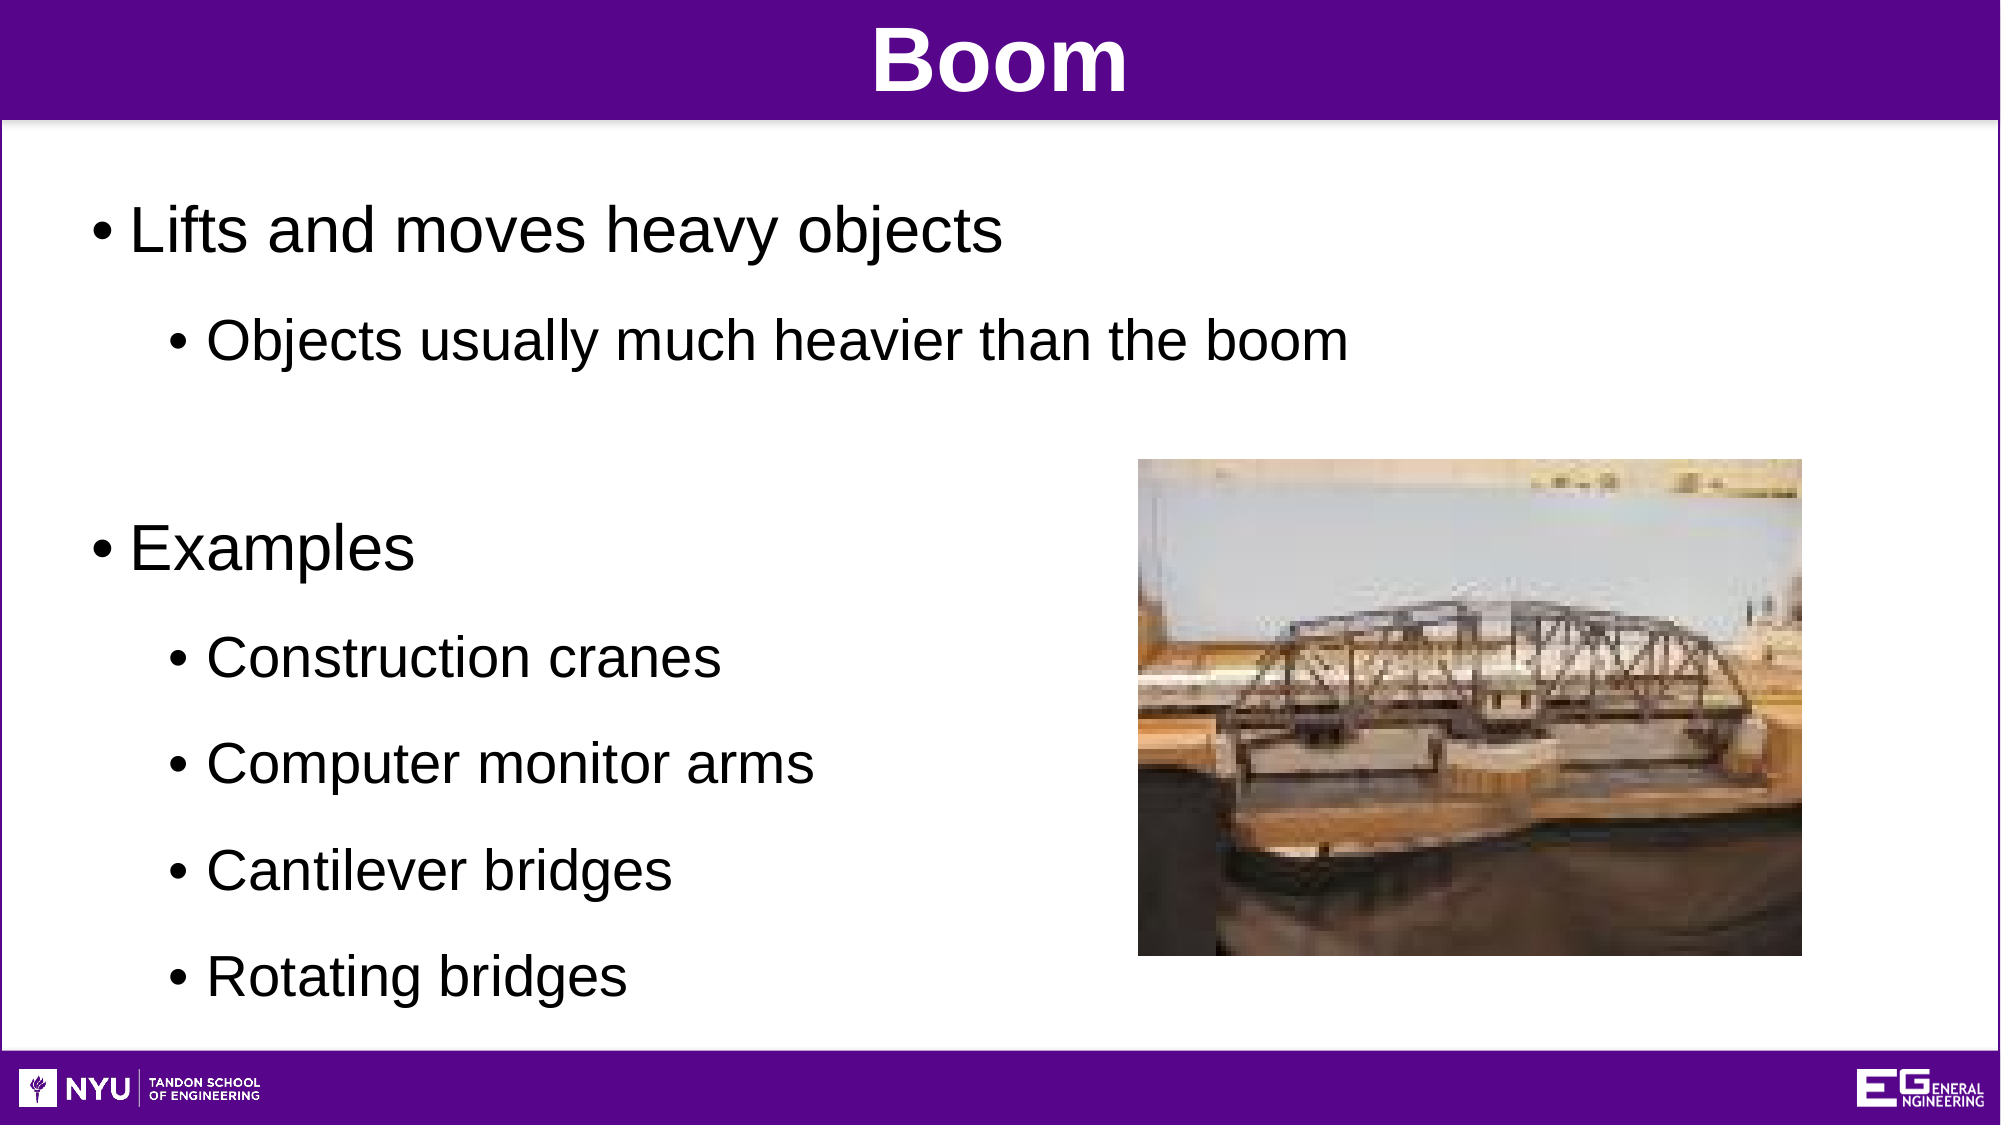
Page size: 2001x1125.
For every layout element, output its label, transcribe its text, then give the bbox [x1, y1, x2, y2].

list Boom [0, 0, 2000, 120]
list Lifts and moves heavy objects Objects usually much heavier than the boom Examples Construction cranes Computer monitor arms Cantilever bridges Rotating bridges [0, 149, 2000, 1026]
picture [1856, 1069, 1984, 1107]
picture [1138, 459, 1802, 956]
picture [19, 1069, 260, 1107]
